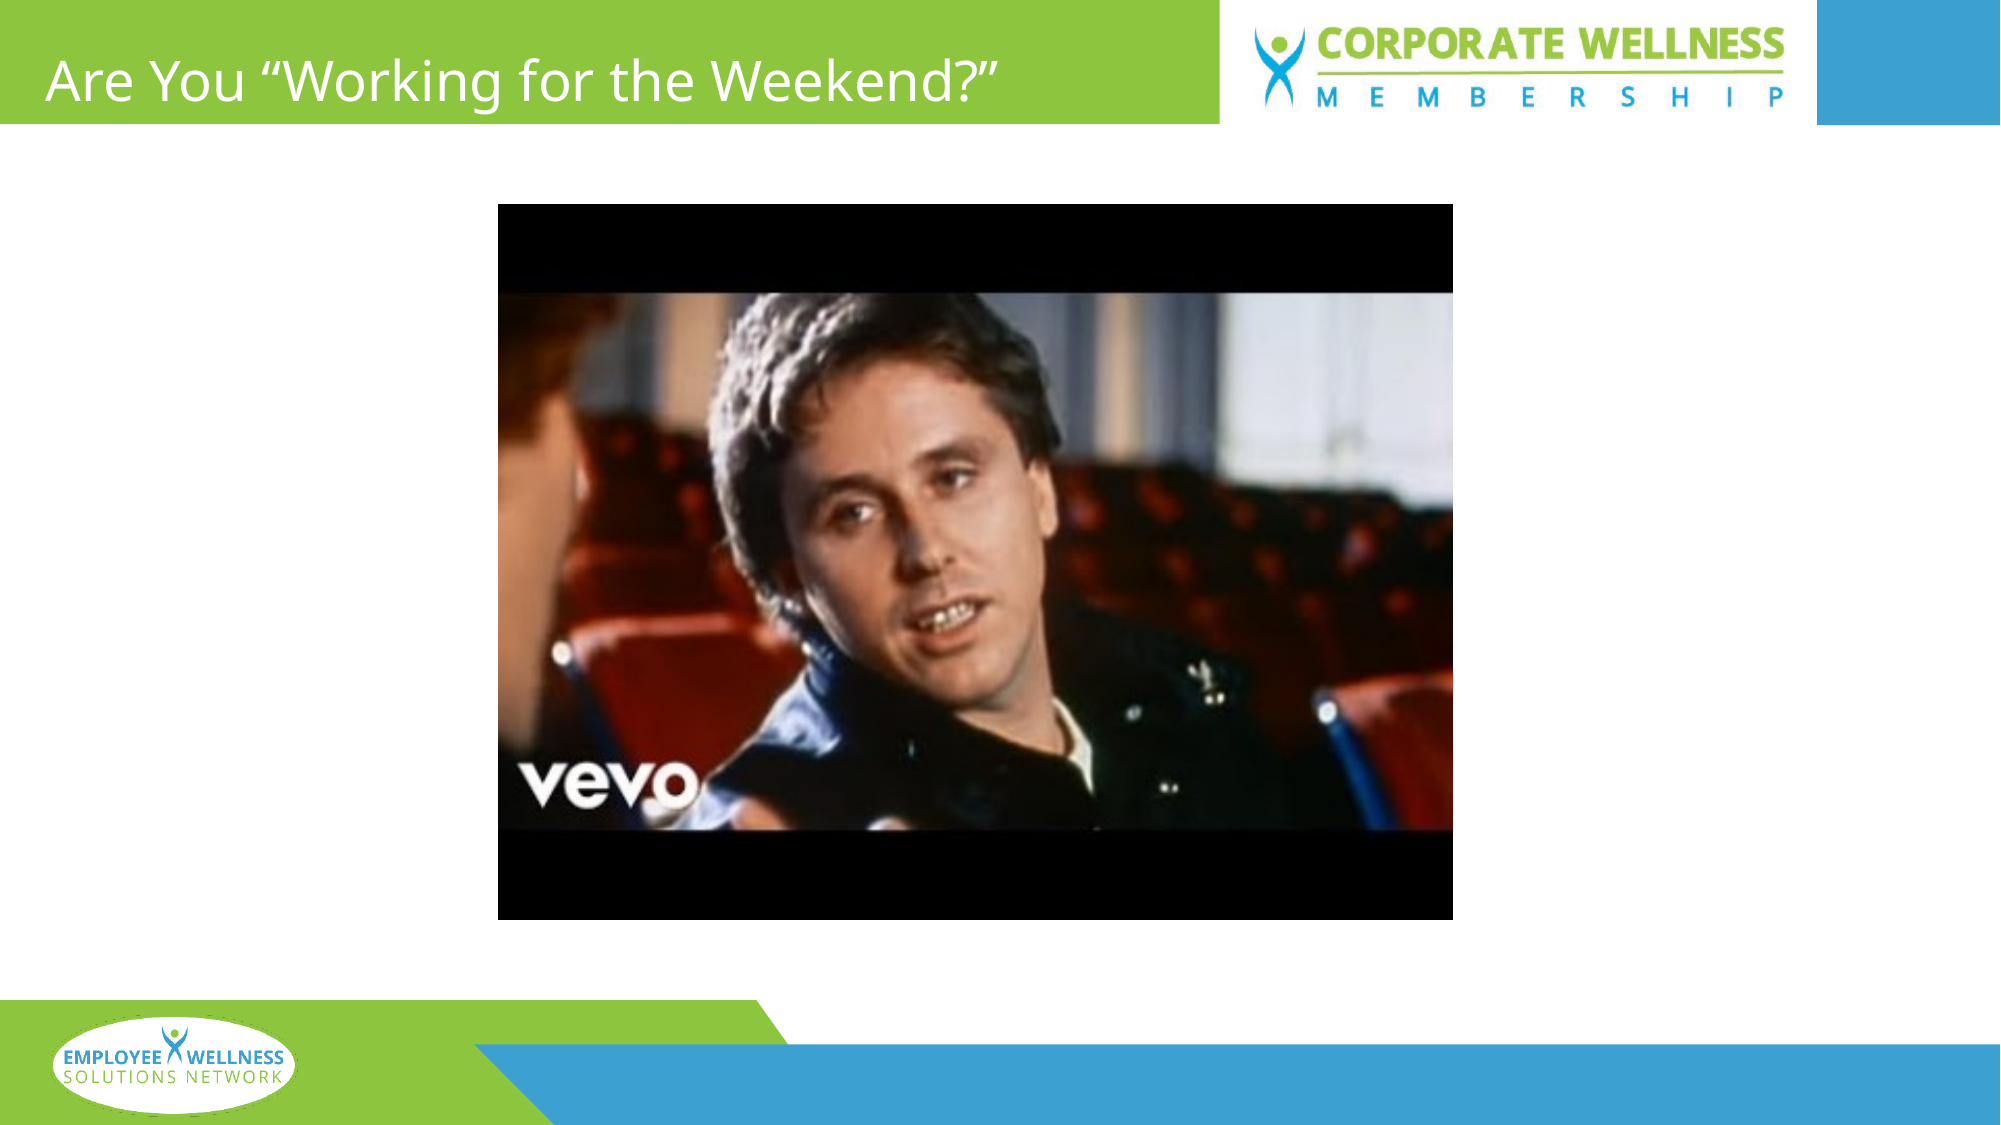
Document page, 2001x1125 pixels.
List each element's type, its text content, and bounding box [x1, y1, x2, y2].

text_box [471, 1043, 2000, 1125]
text_box Are You “Working for the Weekend?” [30, 3, 1119, 121]
text_box [1219, 0, 1818, 158]
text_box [497, 203, 1454, 921]
text_box I [0, 0, 1219, 126]
text_box [0, 999, 789, 1125]
picture [49, 1013, 298, 1117]
text_box [1818, 0, 2000, 127]
picture [1253, 2, 1784, 128]
